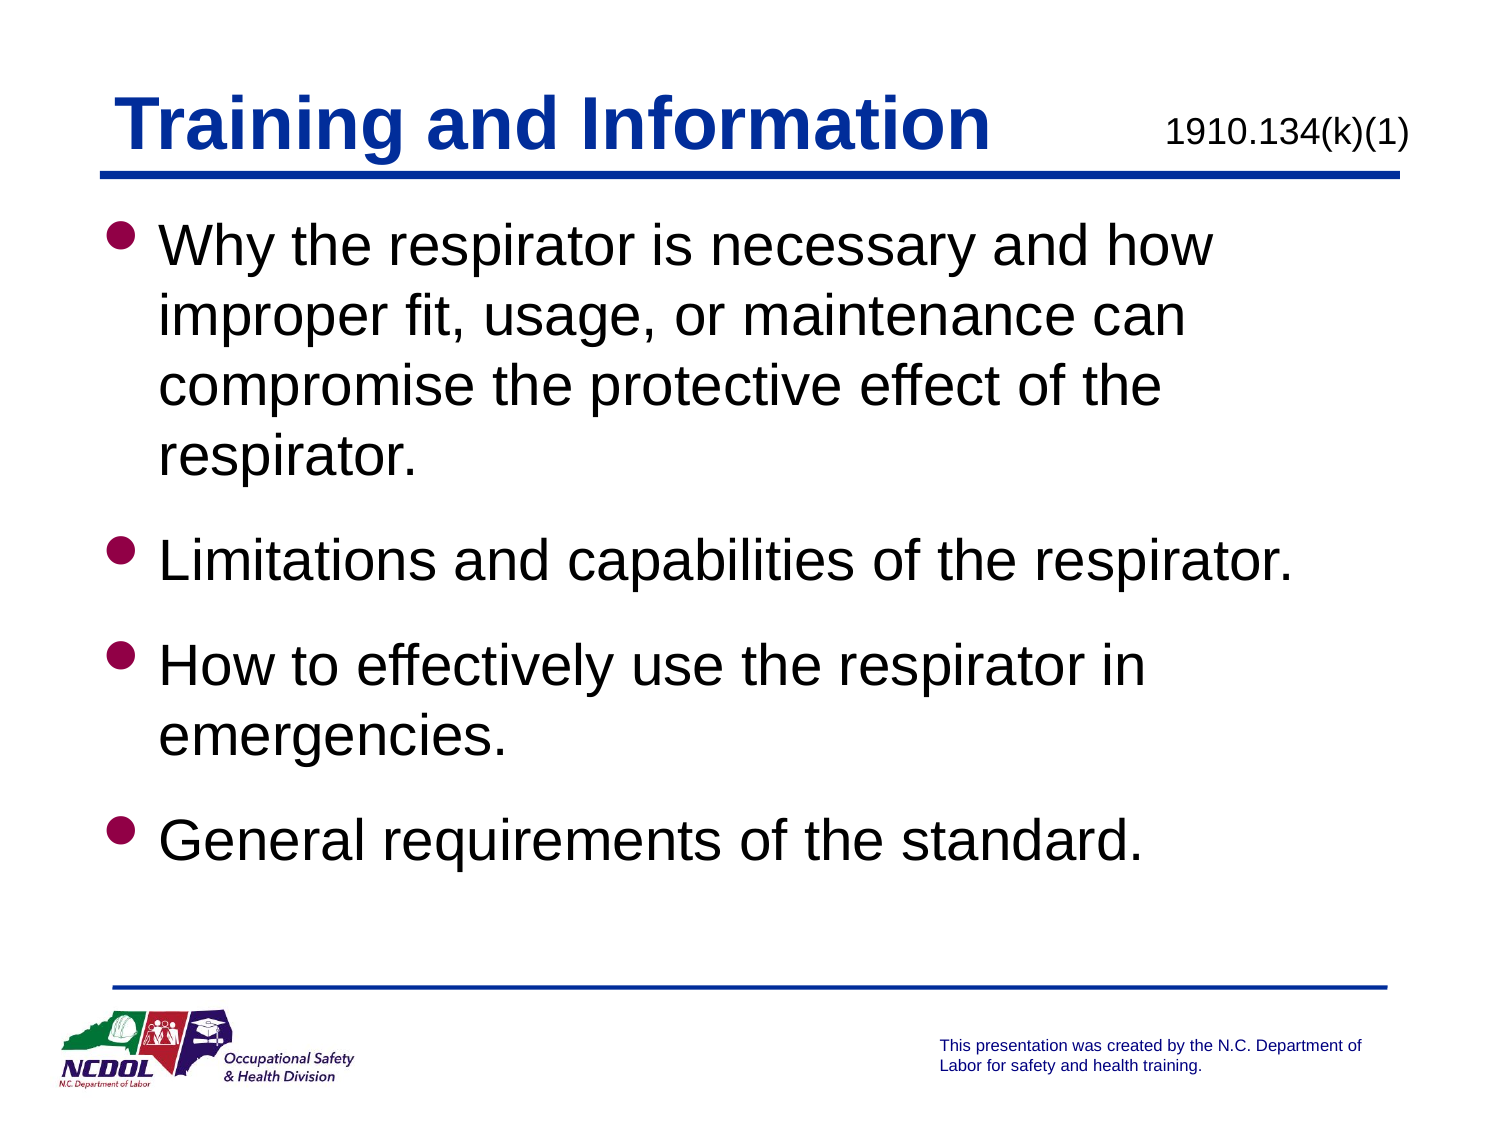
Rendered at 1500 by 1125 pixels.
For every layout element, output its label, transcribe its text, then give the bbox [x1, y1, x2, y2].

picture [50, 1000, 363, 1098]
title Training and Information [99, 75, 1400, 166]
text_box 1910.134(k)(1) [1400, 99, 1475, 160]
text_box Why the respirator is necessary and how improper fit, usage, or maintenance can compromise the protective effect of the respirator. Limitations and capabilities of the respirator. How to effectively use the respirator in emergencies. General requirements of the standard. [87, 199, 1413, 888]
